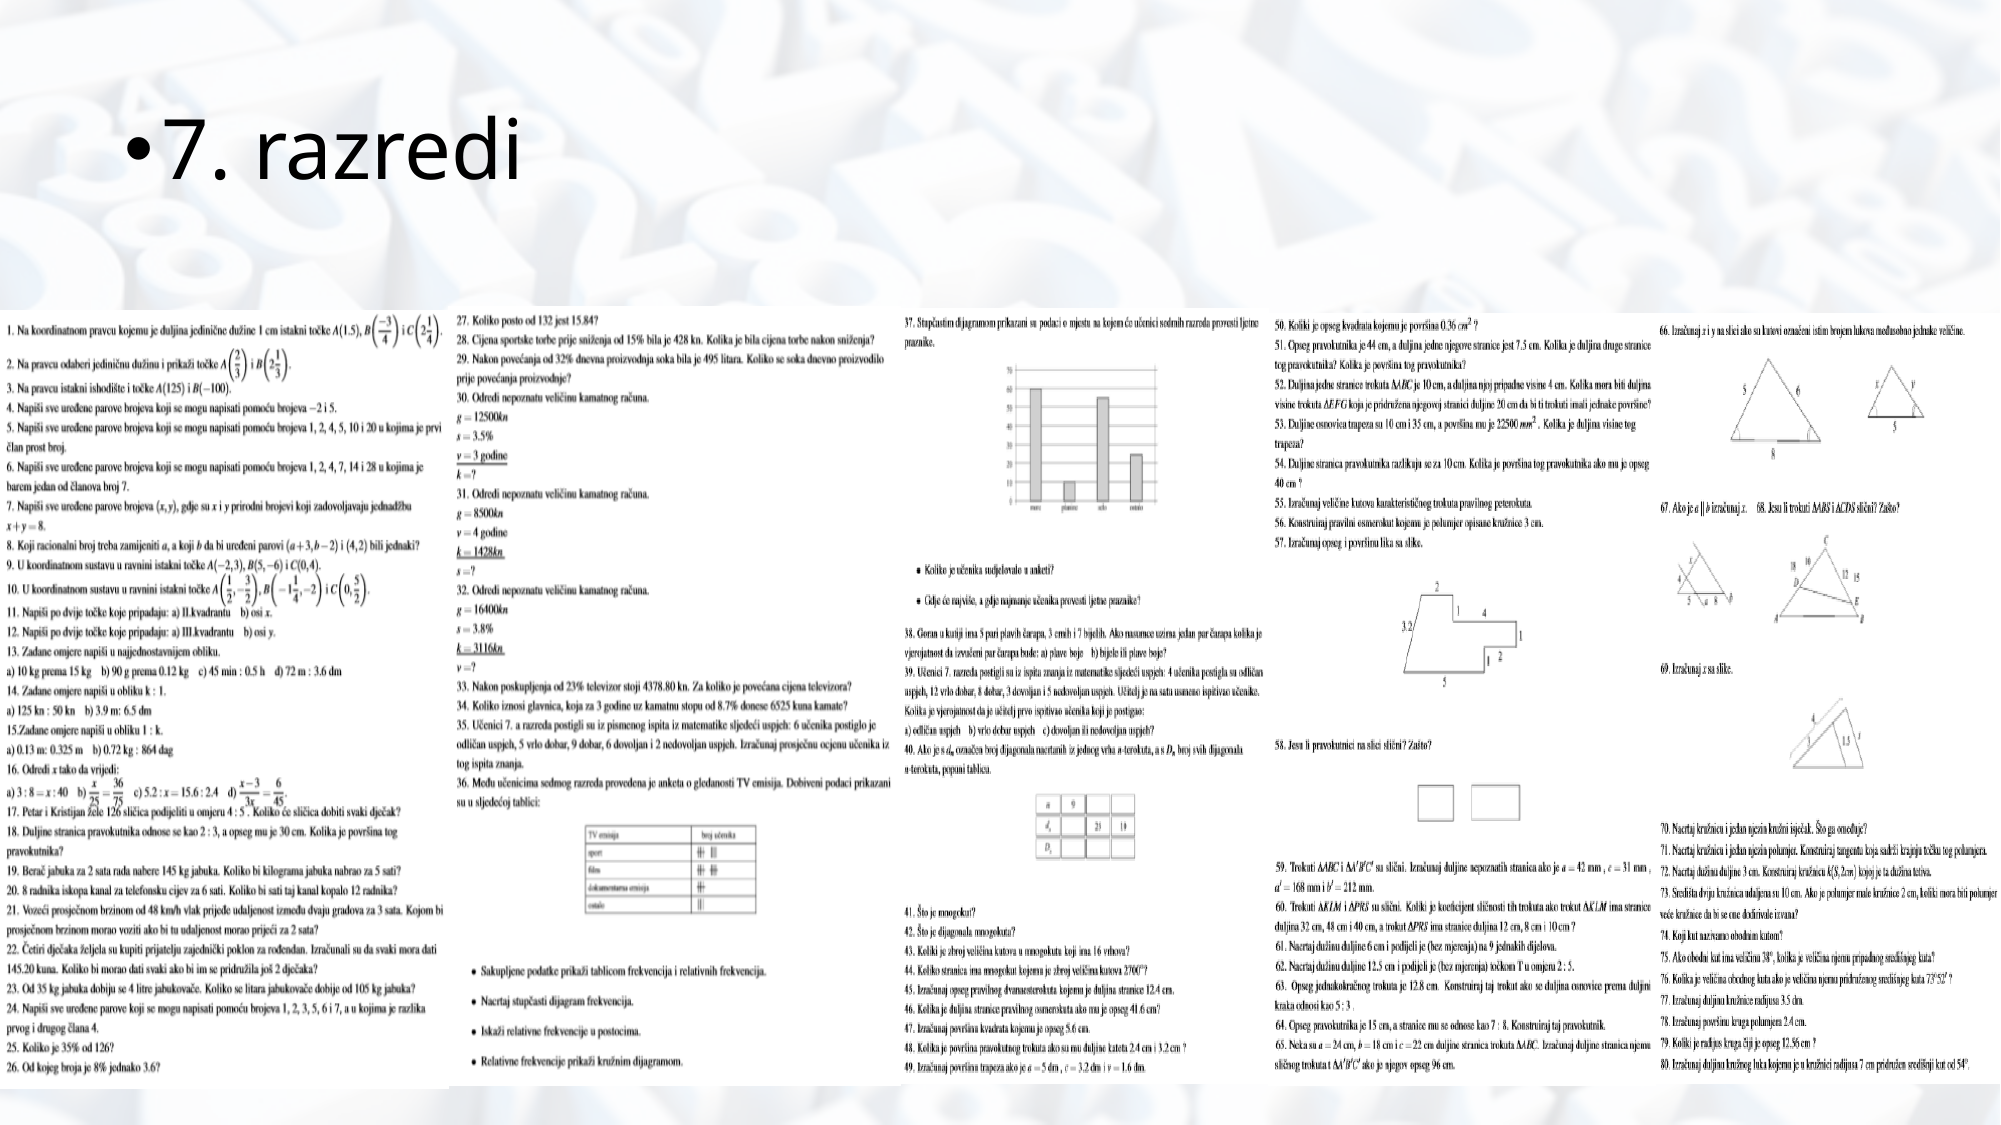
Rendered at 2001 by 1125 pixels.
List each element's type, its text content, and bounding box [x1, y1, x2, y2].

picture [0, 306, 2000, 1089]
list 7. razredi [109, 100, 1835, 313]
